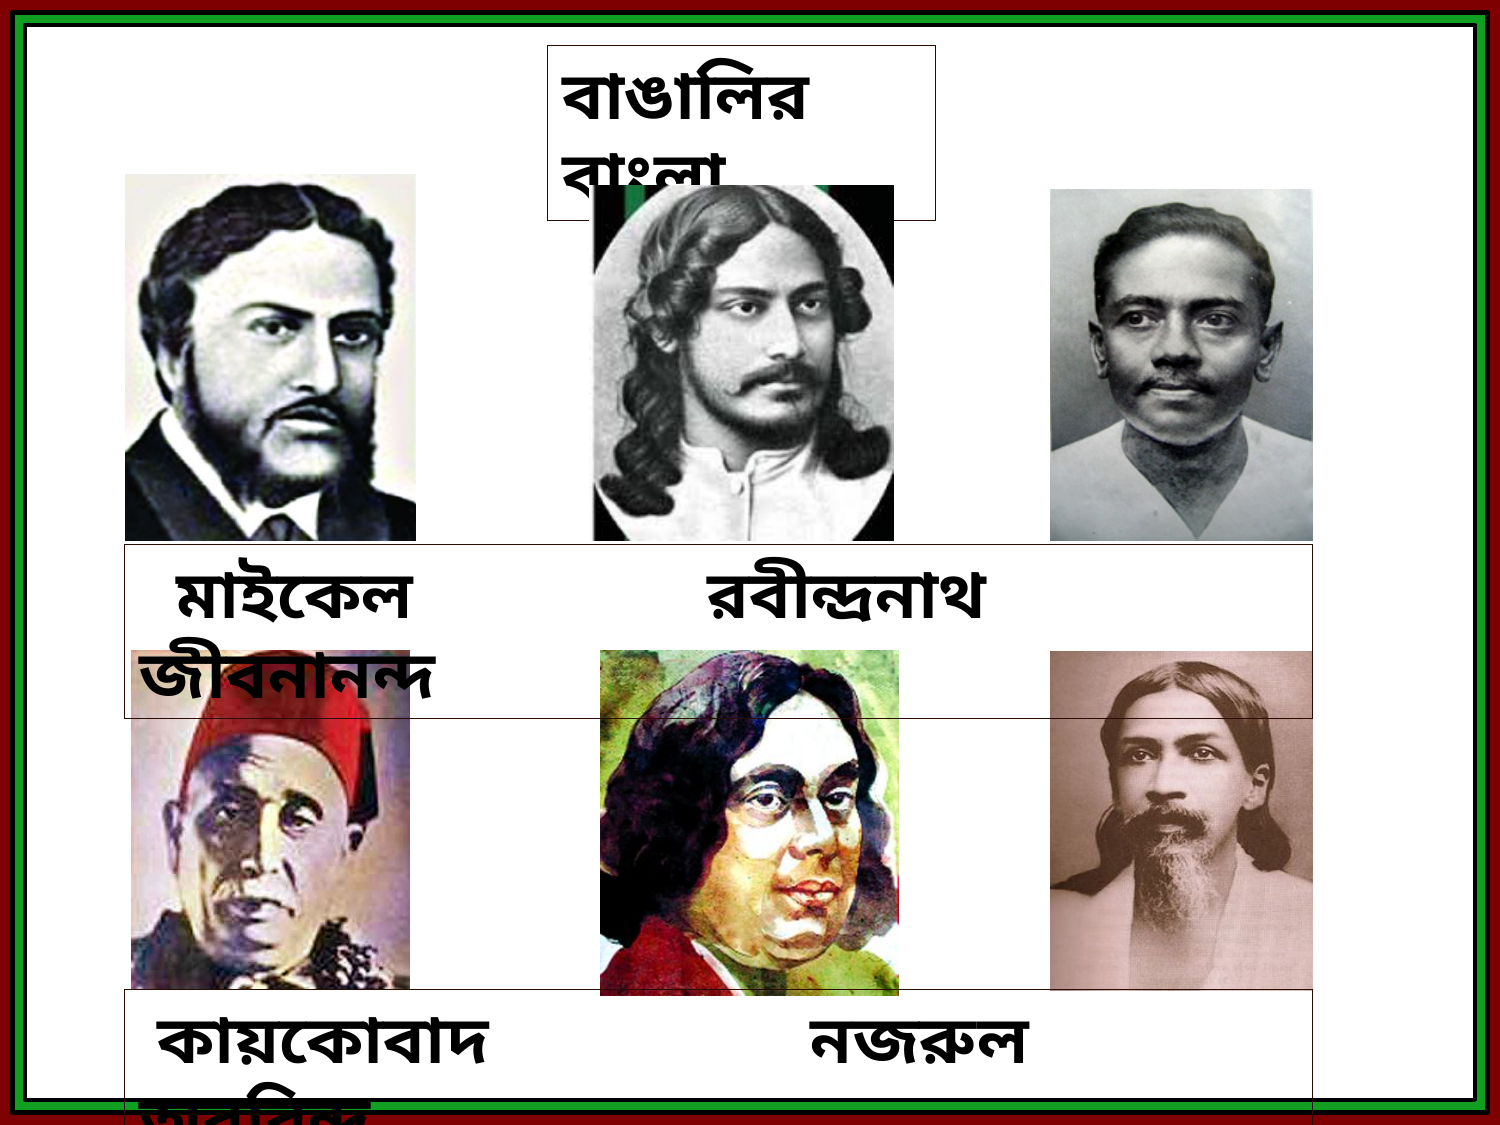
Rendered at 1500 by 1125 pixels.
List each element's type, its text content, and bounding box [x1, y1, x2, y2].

text_box মাইকেল রবীন্দ্রনাথ জীবনানন্দ [124, 544, 1313, 719]
picture [124, 174, 416, 541]
text_box বাঙালির বাংলা [547, 45, 936, 221]
picture [600, 650, 899, 997]
picture [589, 184, 894, 541]
picture [130, 650, 410, 991]
picture [1049, 650, 1313, 992]
picture [1049, 189, 1313, 541]
text_box কায়কোবাদ নজরুল অরবিন্দ [124, 989, 1313, 1125]
